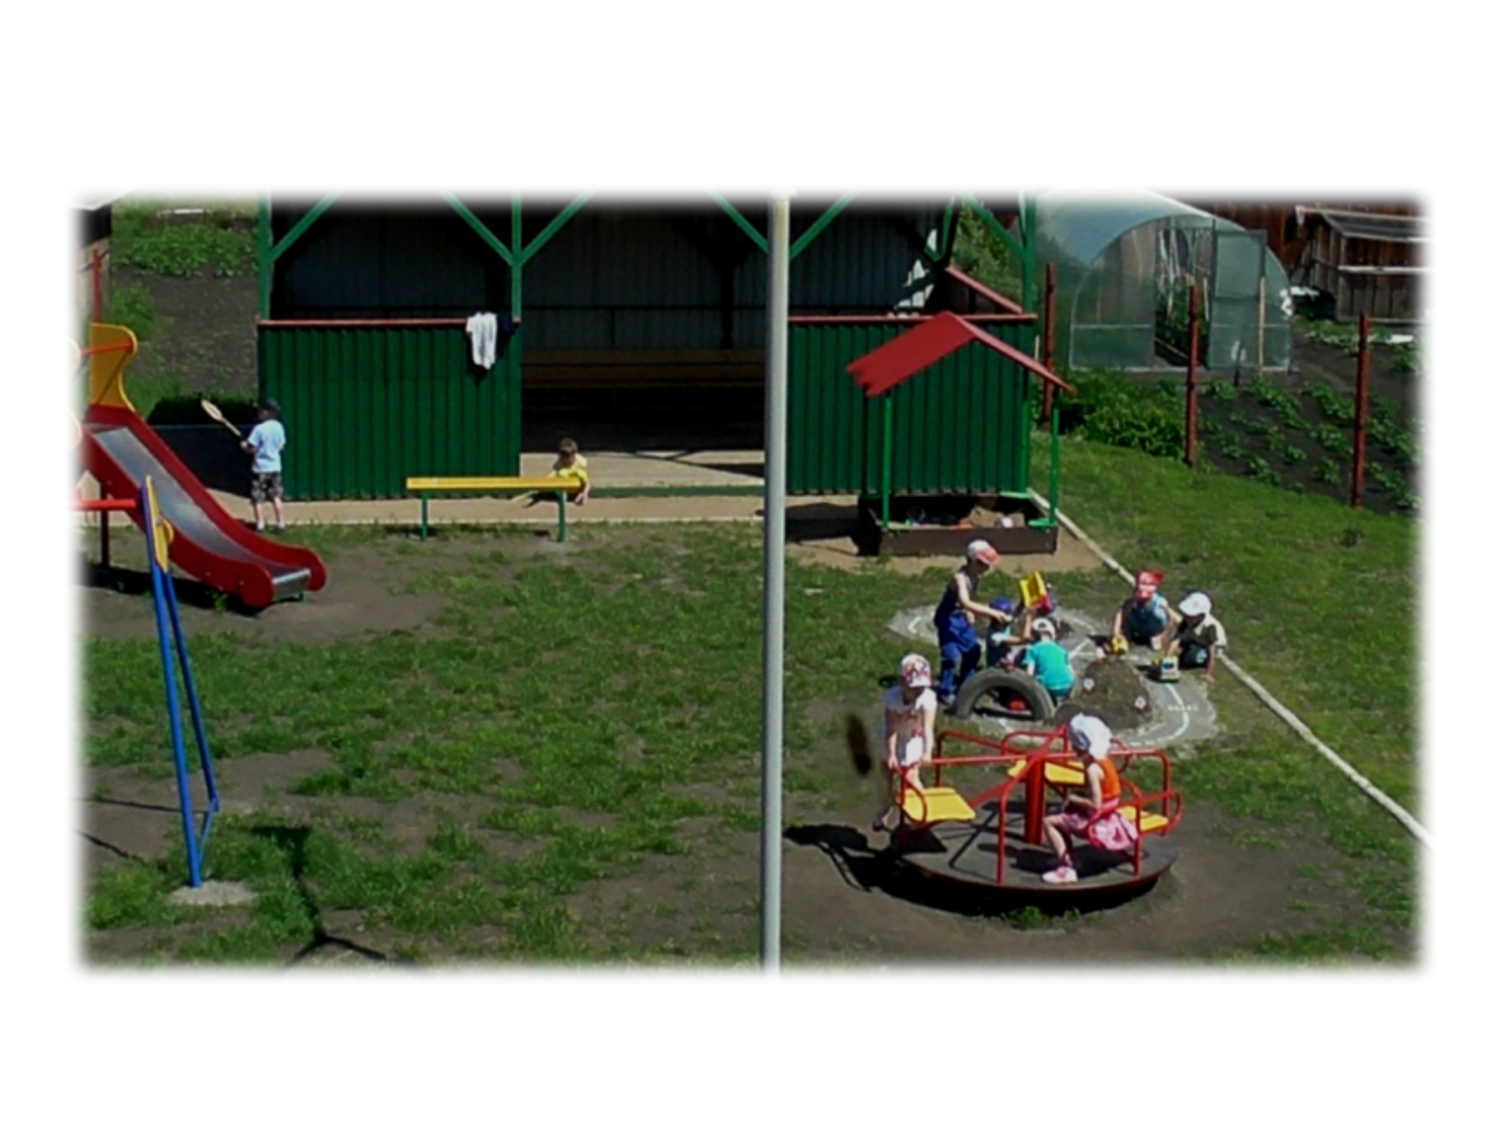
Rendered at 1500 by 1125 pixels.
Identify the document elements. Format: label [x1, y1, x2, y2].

picture [64, 184, 1439, 986]
